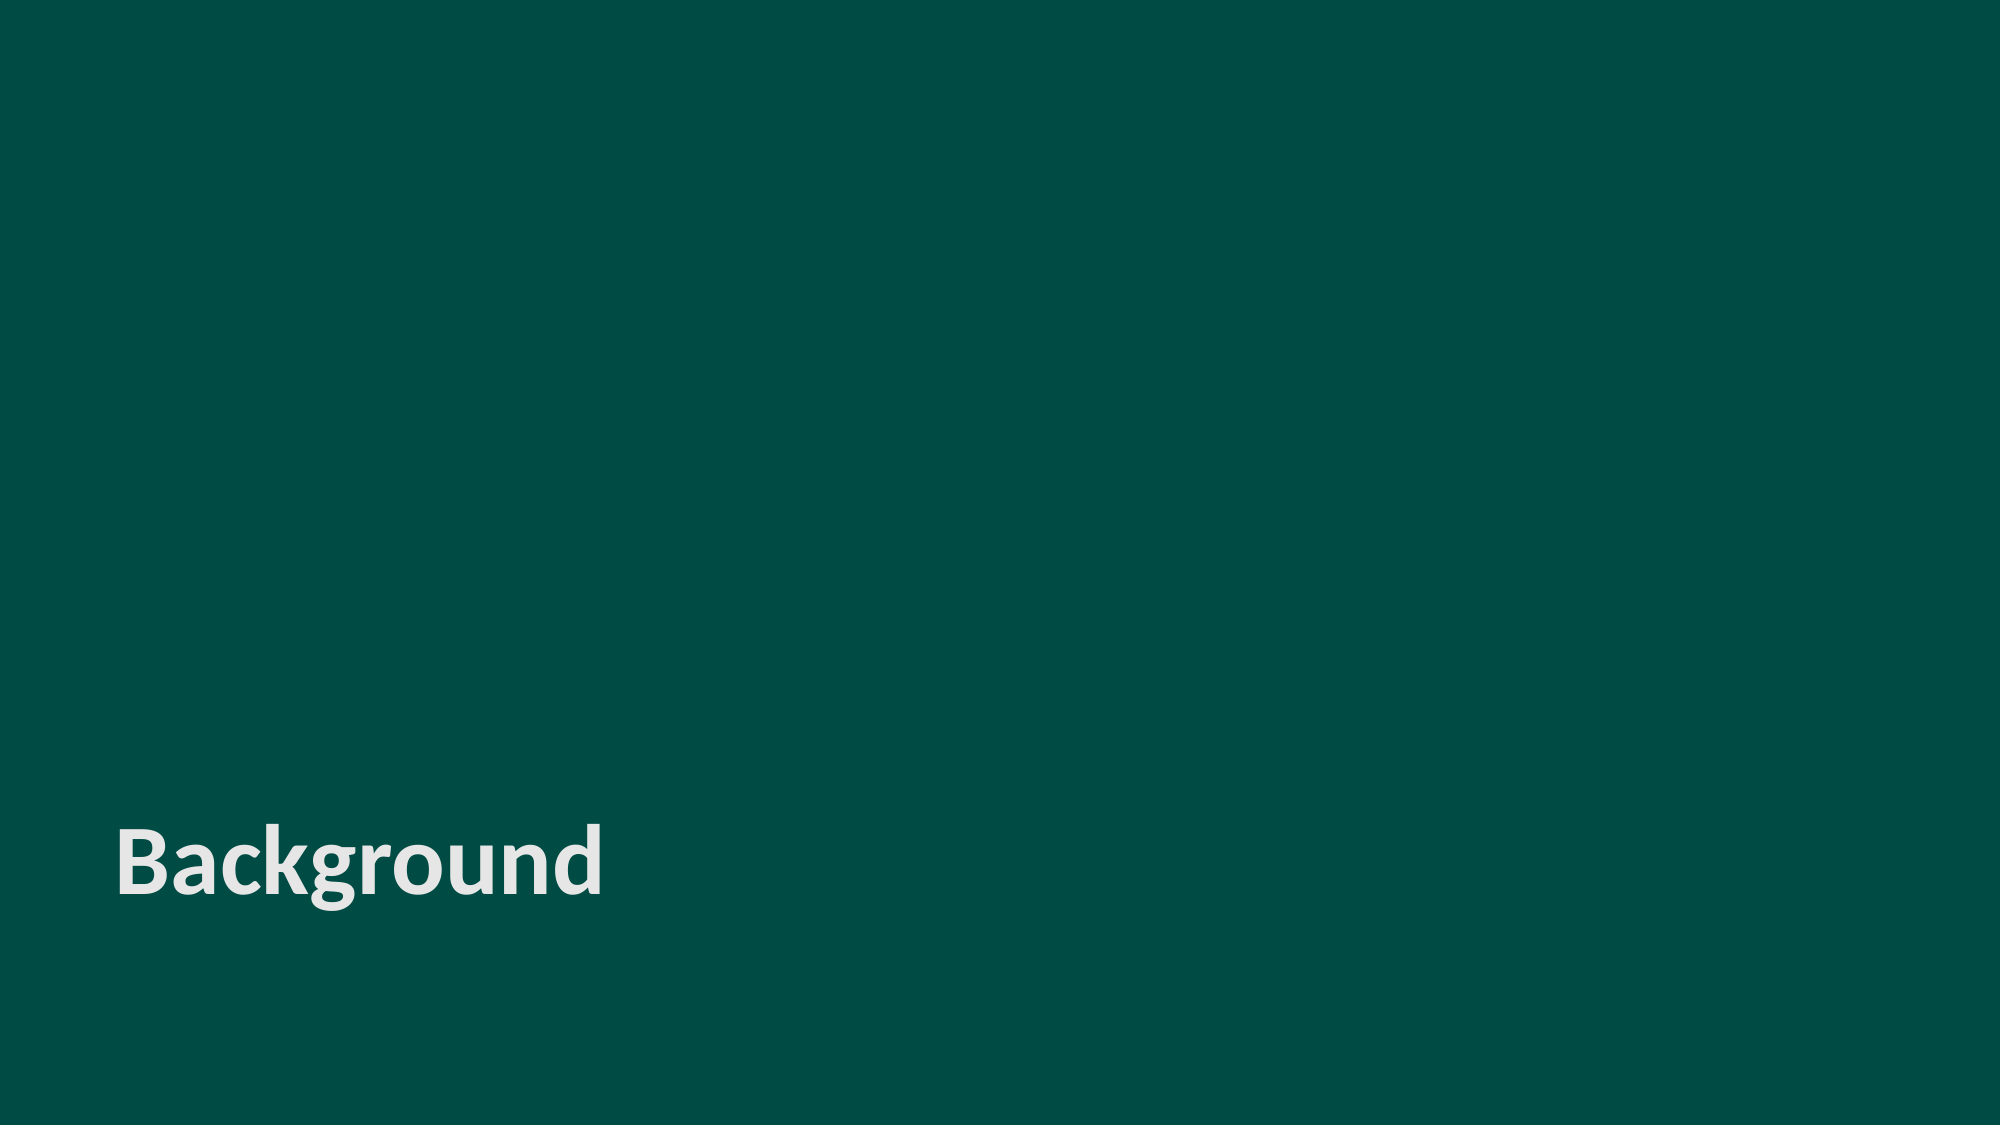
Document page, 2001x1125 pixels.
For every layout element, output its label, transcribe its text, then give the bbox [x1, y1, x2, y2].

title Background [99, 732, 1915, 924]
